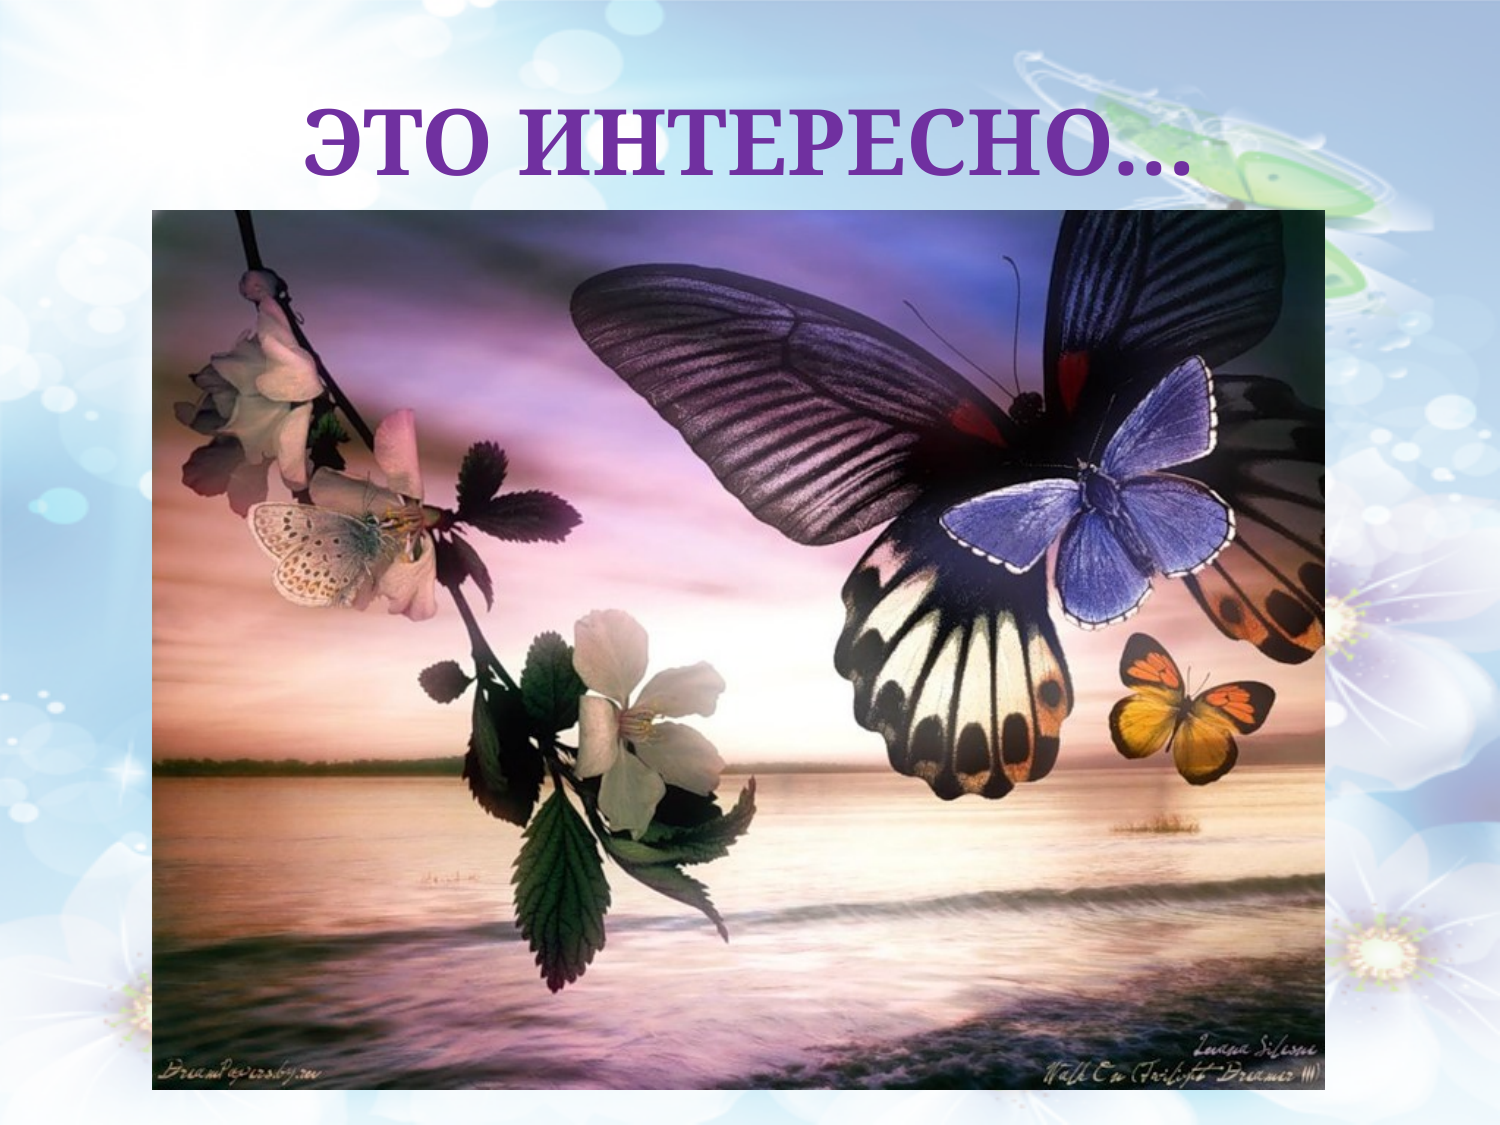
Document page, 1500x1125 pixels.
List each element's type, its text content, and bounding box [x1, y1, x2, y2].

picture [152, 210, 1325, 1091]
title ЭТО ИНТЕРЕСНО… [75, 45, 1425, 233]
